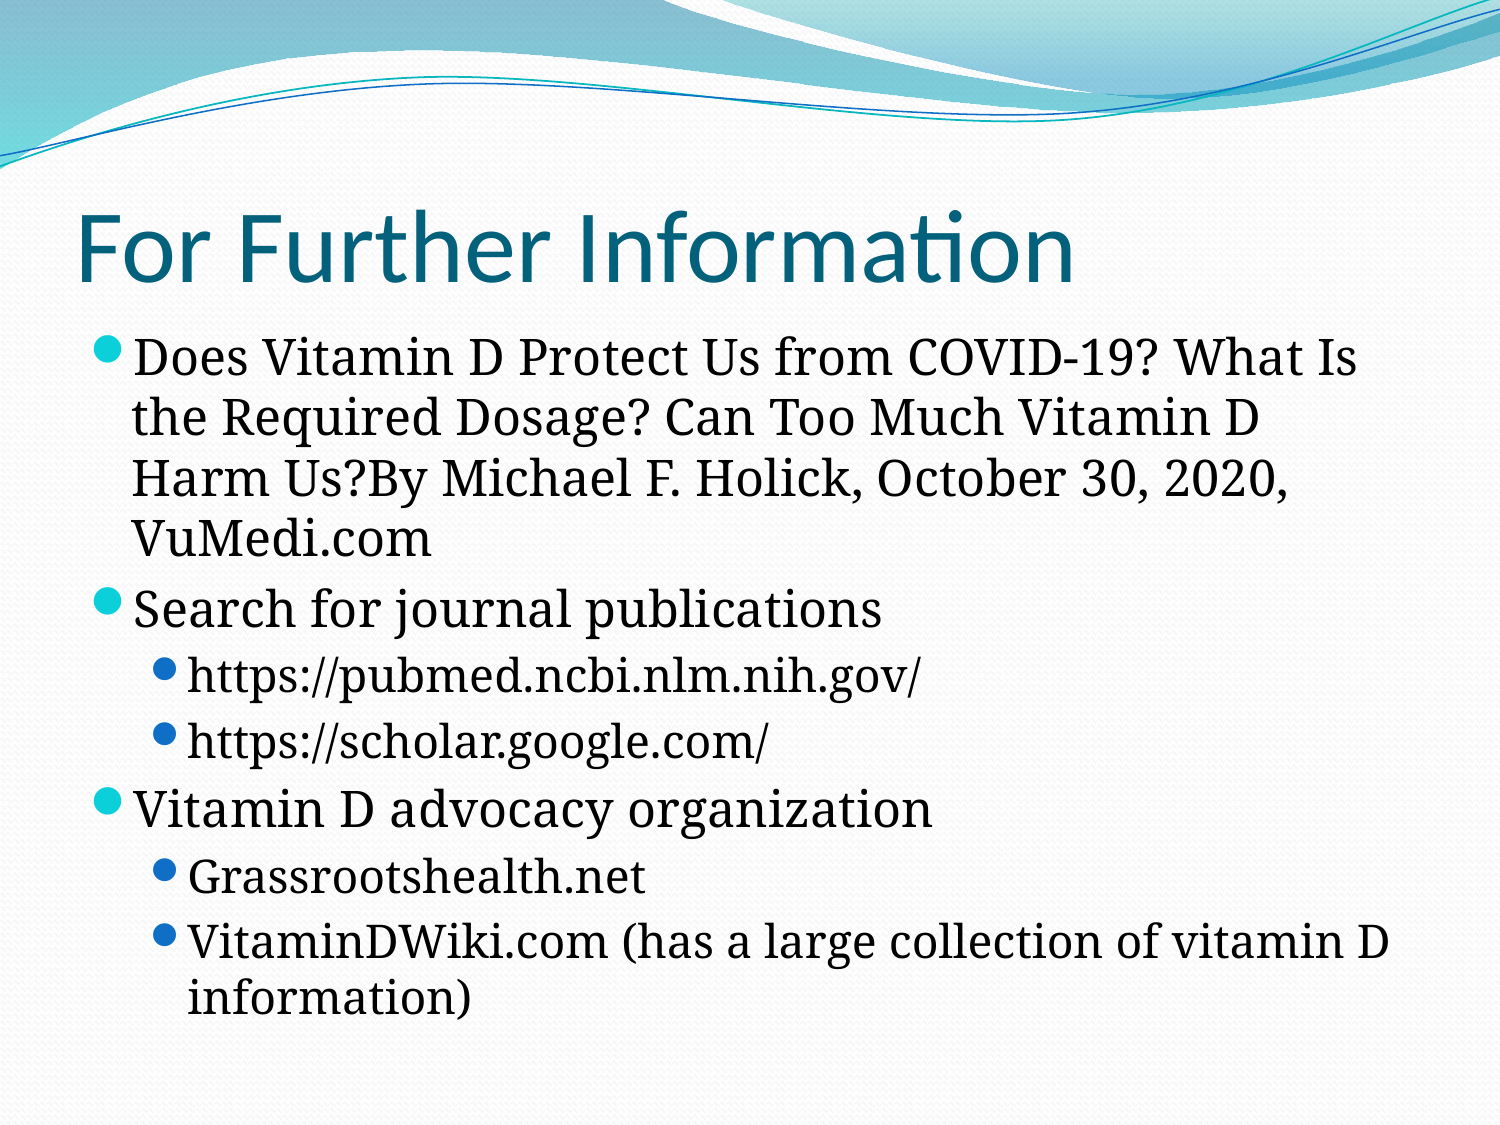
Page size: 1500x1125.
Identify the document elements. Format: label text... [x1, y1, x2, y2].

list Does Vitamin D Protect Us from COVID-19? What Is the Required Dosage? Can Too Much Vitamin D Harm Us?By Michael F. Holick, October 30, 2020, VuMedi.com Search for journal publications https://pubmed.ncbi.nlm.nih.gov/ https://scholar.google.com/ Vitamin D advocacy organization Grassrootshealth.net VitaminDWiki.com (has a large collection of vitamin D information) [75, 317, 1425, 1038]
title For Further Information [75, 115, 1425, 303]
